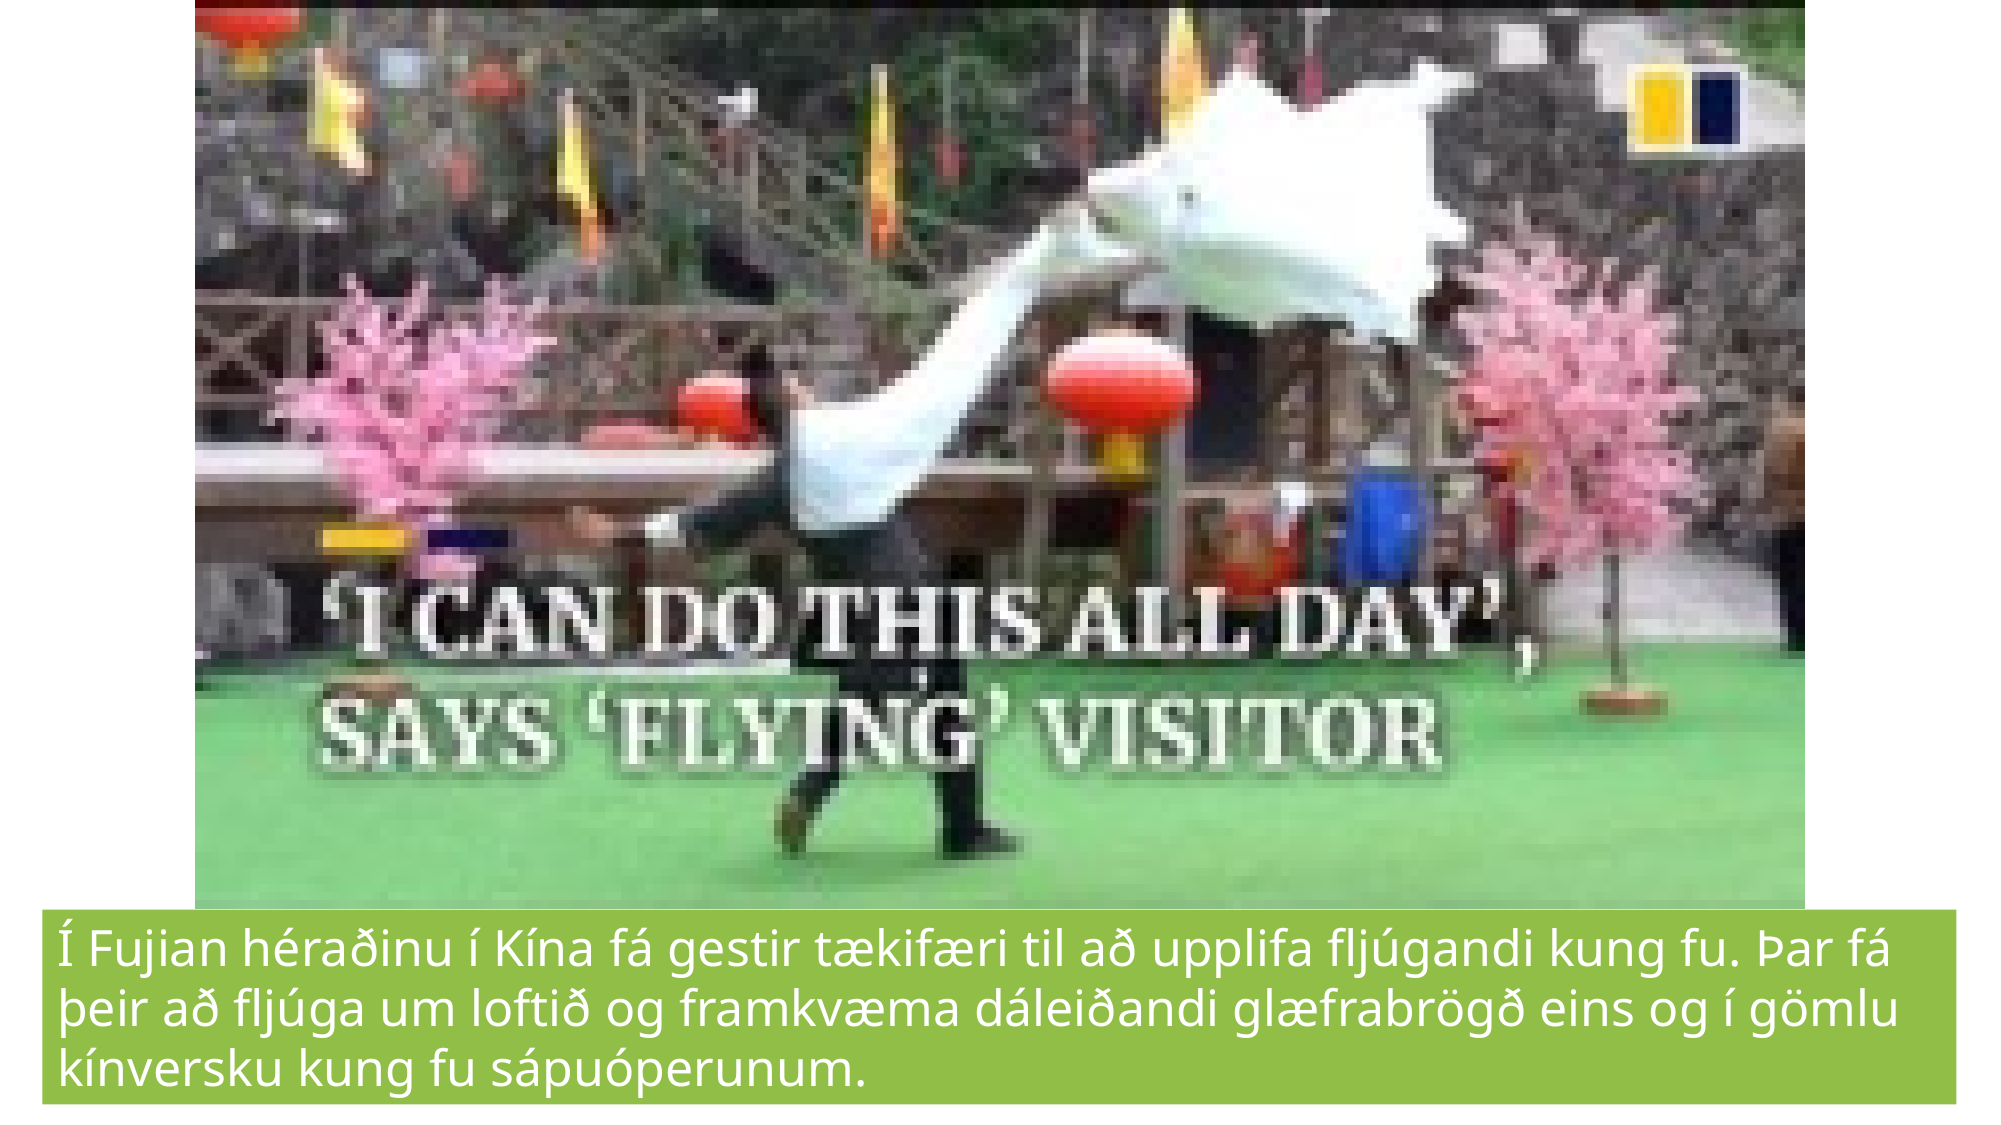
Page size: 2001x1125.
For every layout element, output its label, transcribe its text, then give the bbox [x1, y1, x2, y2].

text_box Í Fujian héraðinu í Kína fá gestir tækifæri til að upplifa fljúgandi kung fu. Þar fá þeir að fljúga um loftið og framkvæma dáleiðandi glæfrabrögð eins og í gömlu kínversku kung fu sápuóperunum. [42, 909, 1957, 1105]
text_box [194, 0, 1805, 910]
